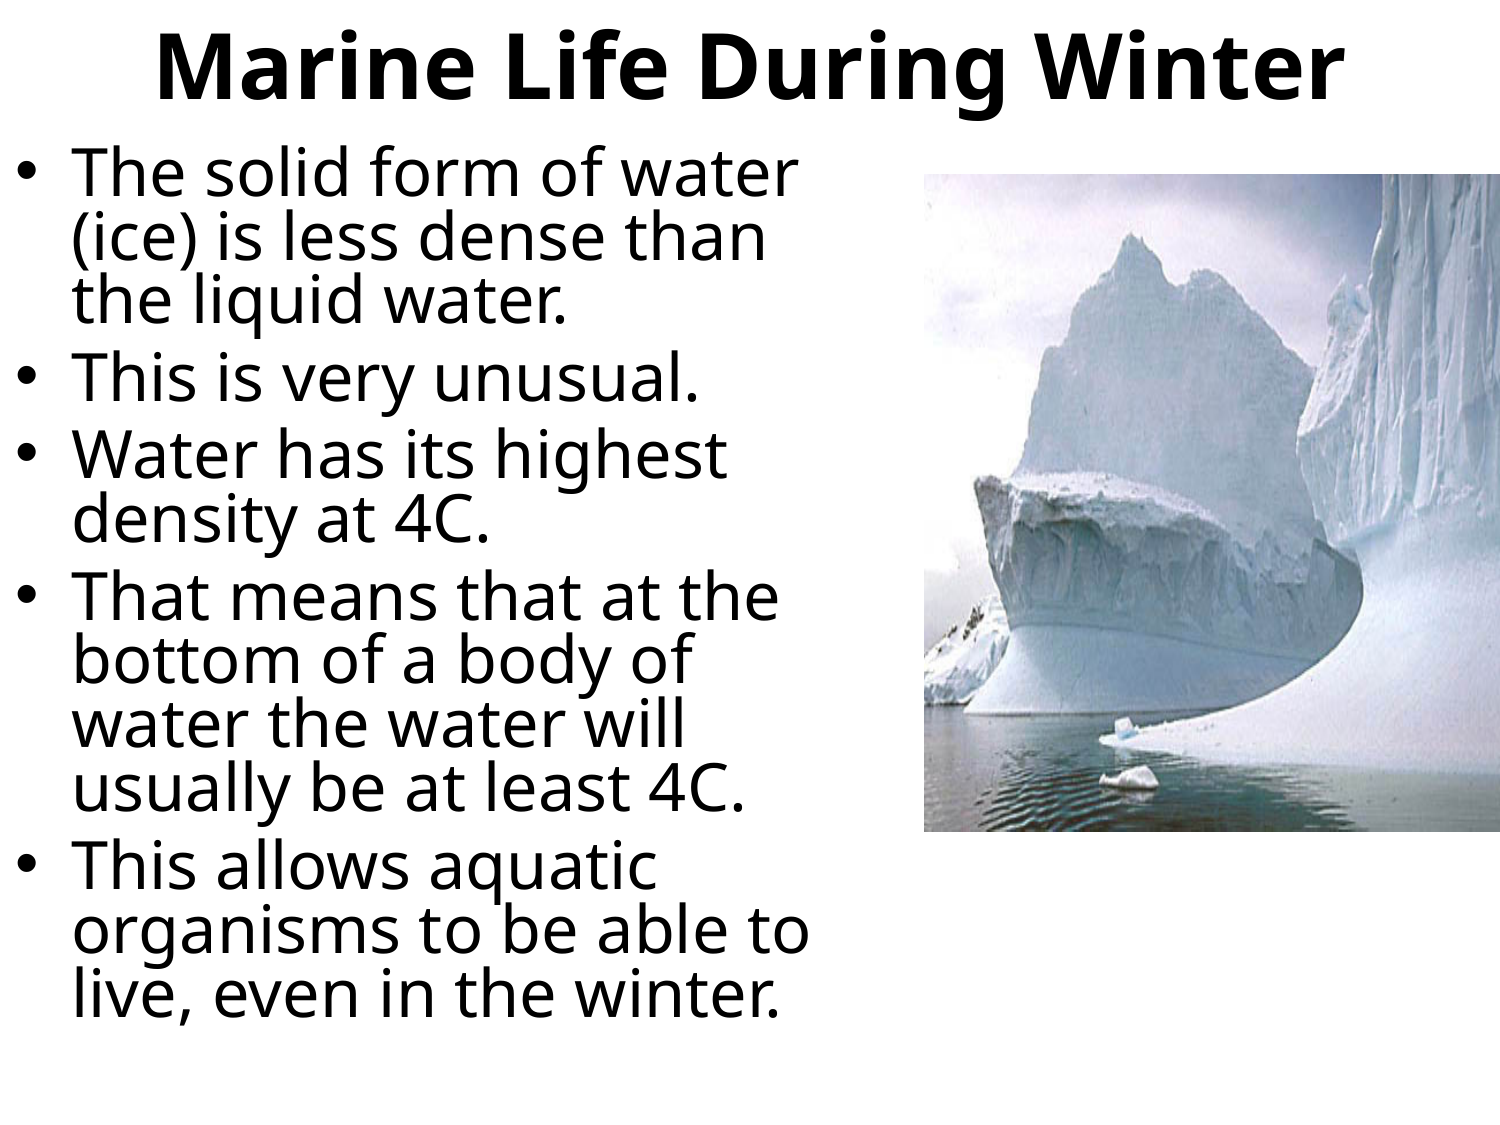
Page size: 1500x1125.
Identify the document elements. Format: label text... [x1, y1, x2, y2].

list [924, 174, 1500, 832]
title Marine Life During Winter [75, 0, 1425, 125]
list The solid form of water (ice) is less dense than the liquid water. This is very unusual. Water has its highest density at 4C. That means that at the bottom of a body of water the water will usually be at least 4C. This allows aquatic organisms to be able to live, even in the winter. [0, 137, 888, 1075]
